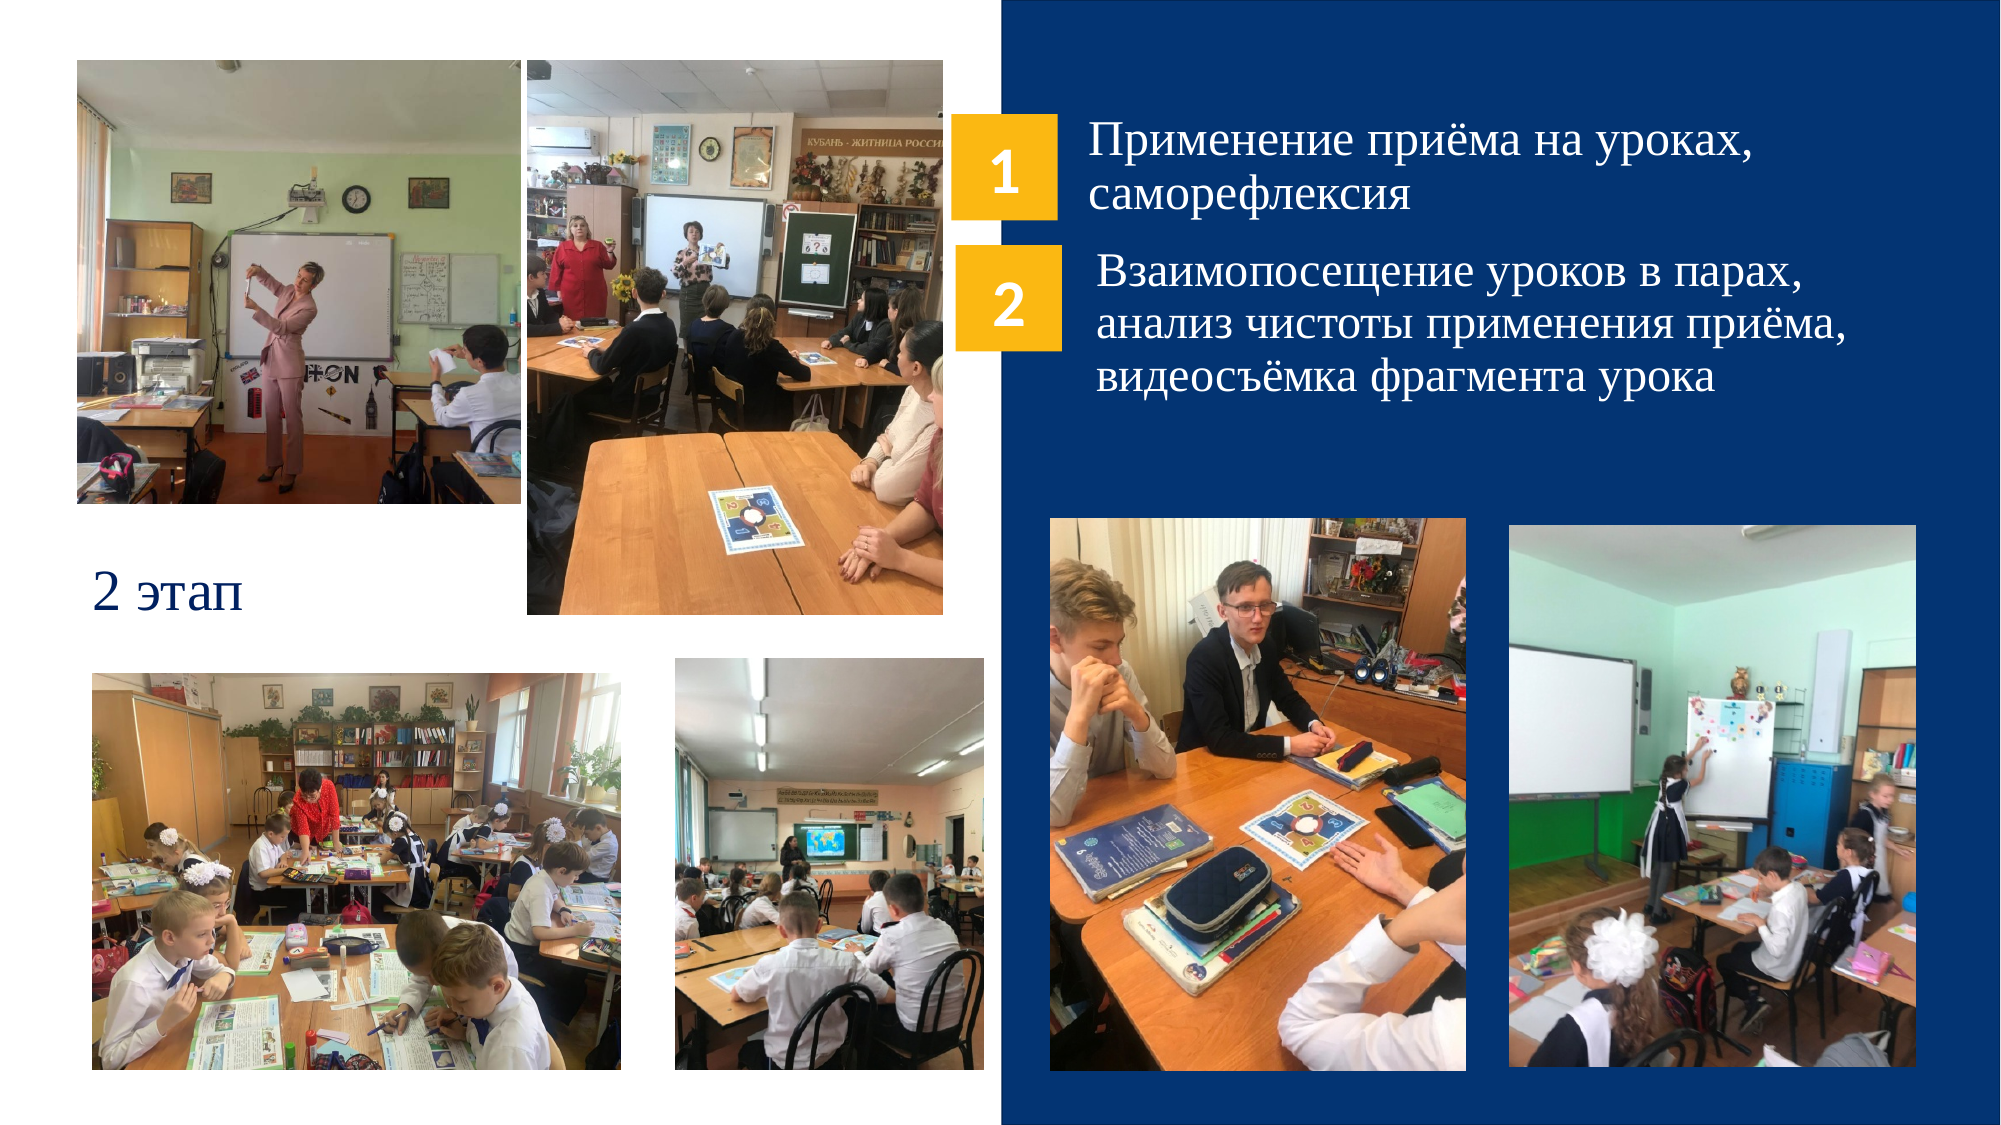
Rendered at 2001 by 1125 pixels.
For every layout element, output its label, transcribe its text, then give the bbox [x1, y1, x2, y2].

picture [77, 60, 521, 504]
text_box [1081, 340, 1596, 423]
picture [91, 673, 621, 1070]
picture [1509, 525, 1916, 1067]
text_box 2 [978, 252, 1042, 348]
title 2 этап [77, 532, 506, 652]
text_box [955, 244, 1063, 352]
picture [675, 658, 984, 1070]
text_box [1090, 95, 1606, 177]
picture [1050, 518, 1466, 1071]
list Применение приёма на уроках, саморефлексия [1073, 104, 1906, 246]
picture [527, 60, 943, 615]
text_box [950, 113, 1059, 221]
text_box Взаимопосещение уроков в парах, анализ чистоты применения приёма, видеосъёмка фрагмента урока [1081, 237, 1884, 430]
text_box 1 [972, 119, 1037, 214]
